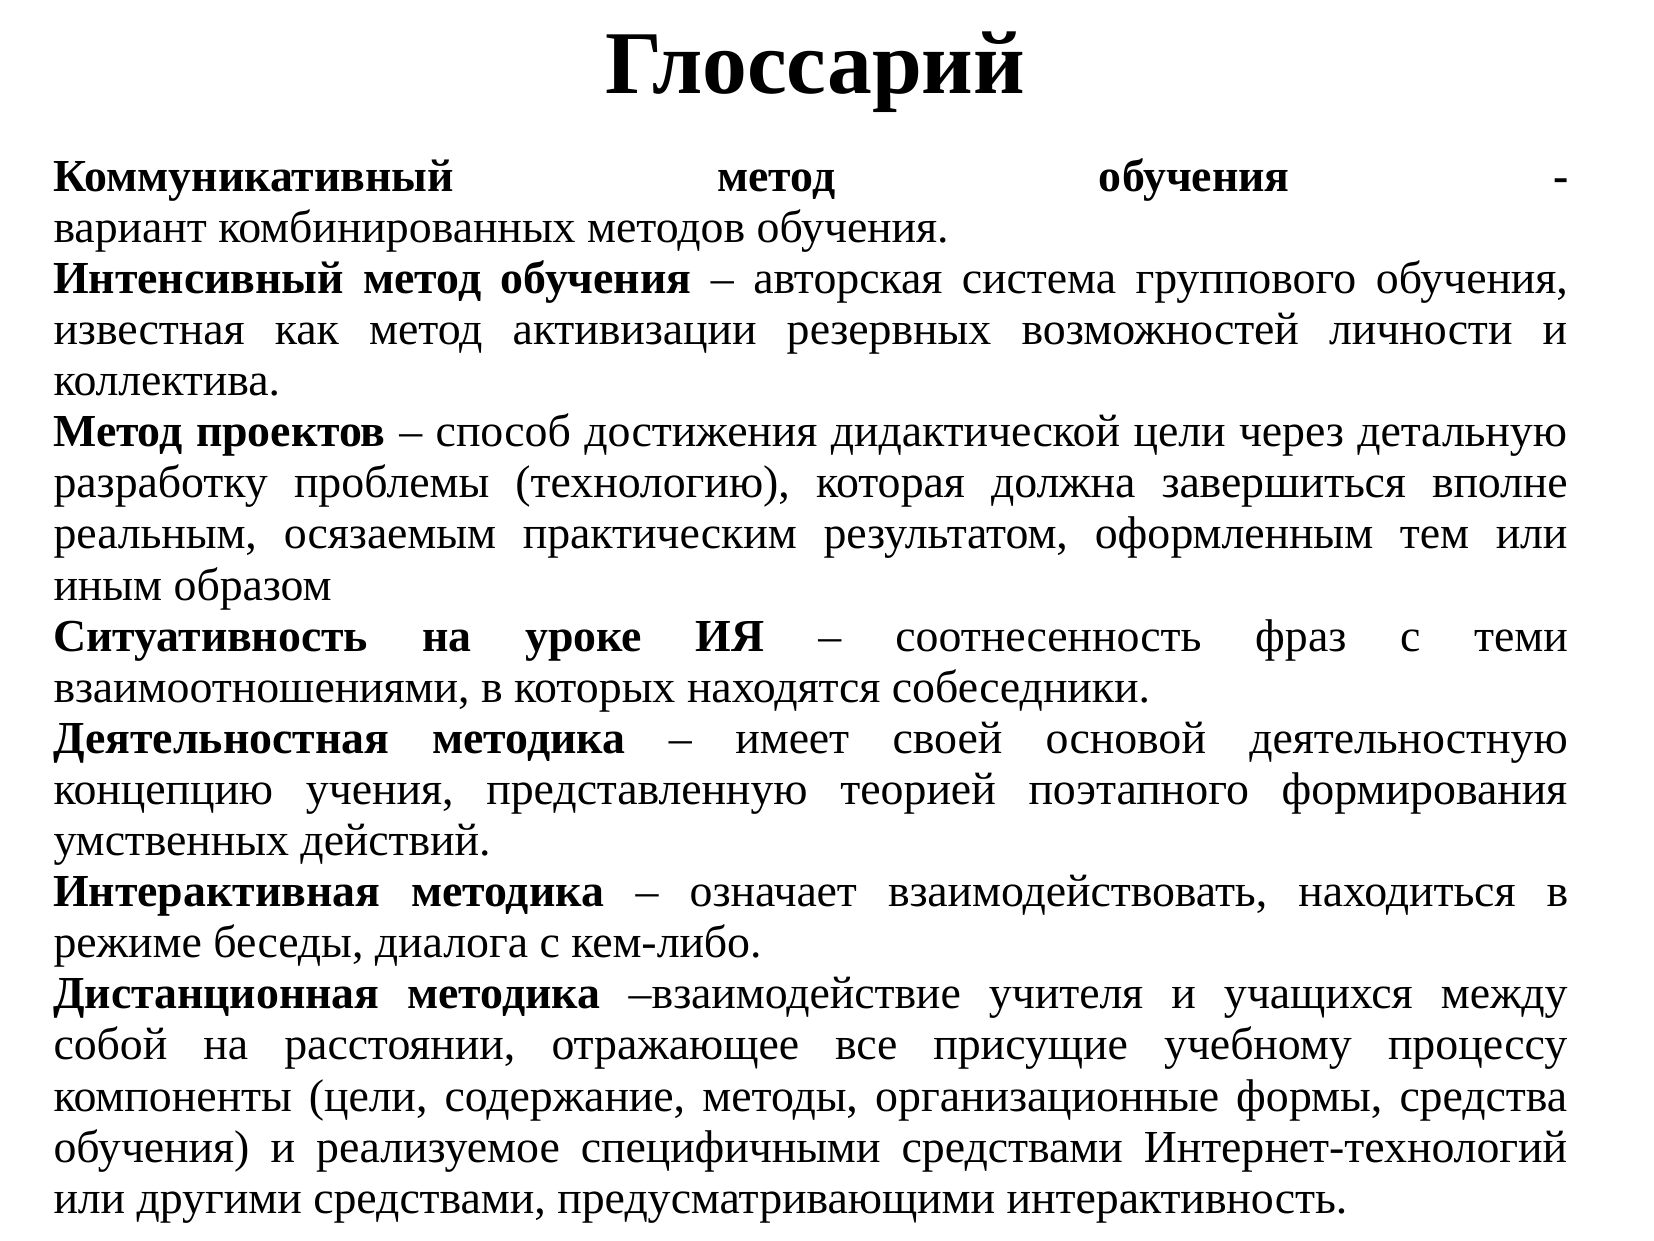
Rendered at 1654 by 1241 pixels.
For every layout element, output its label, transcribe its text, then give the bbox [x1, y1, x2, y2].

text_box Коммуникативный метод обучения - вариант комбинированных методов обучения. Интенсивный метод обучения – авторская система группового обучения, известная как метод активизации резервных возможностей личности и коллектива. Метод проектов – способ достижения дидактической цели через детальную разработку проблемы (технологию), которая должна завершиться вполне реальным, осязаемым практическим результатом, оформленным тем или иным образом Ситуативность на уроке ИЯ – соотнесенность фраз с теми взаимоотношениями, в которых находятся собеседники. Деятельностная методика – имеет своей основой деятельностную концепцию учения, представленную теорией поэтапного формирования умственных действий. Интерактивная методика – означает взаимодействовать, находиться в режиме беседы, диалога с кем-либо. Дистанционная методика –взаимодействие учителя и учащихся между собой на расстоянии, отражающее все присущие учебному процессу компоненты (цели, содержание, методы, организационные формы, средства обучения) и реализуемое специфичными средствами Интернет-технологий или другими средствами, предусматривающими интерактивность. [38, 143, 1584, 1094]
text_box Глоссарий [590, 5, 1654, 213]
